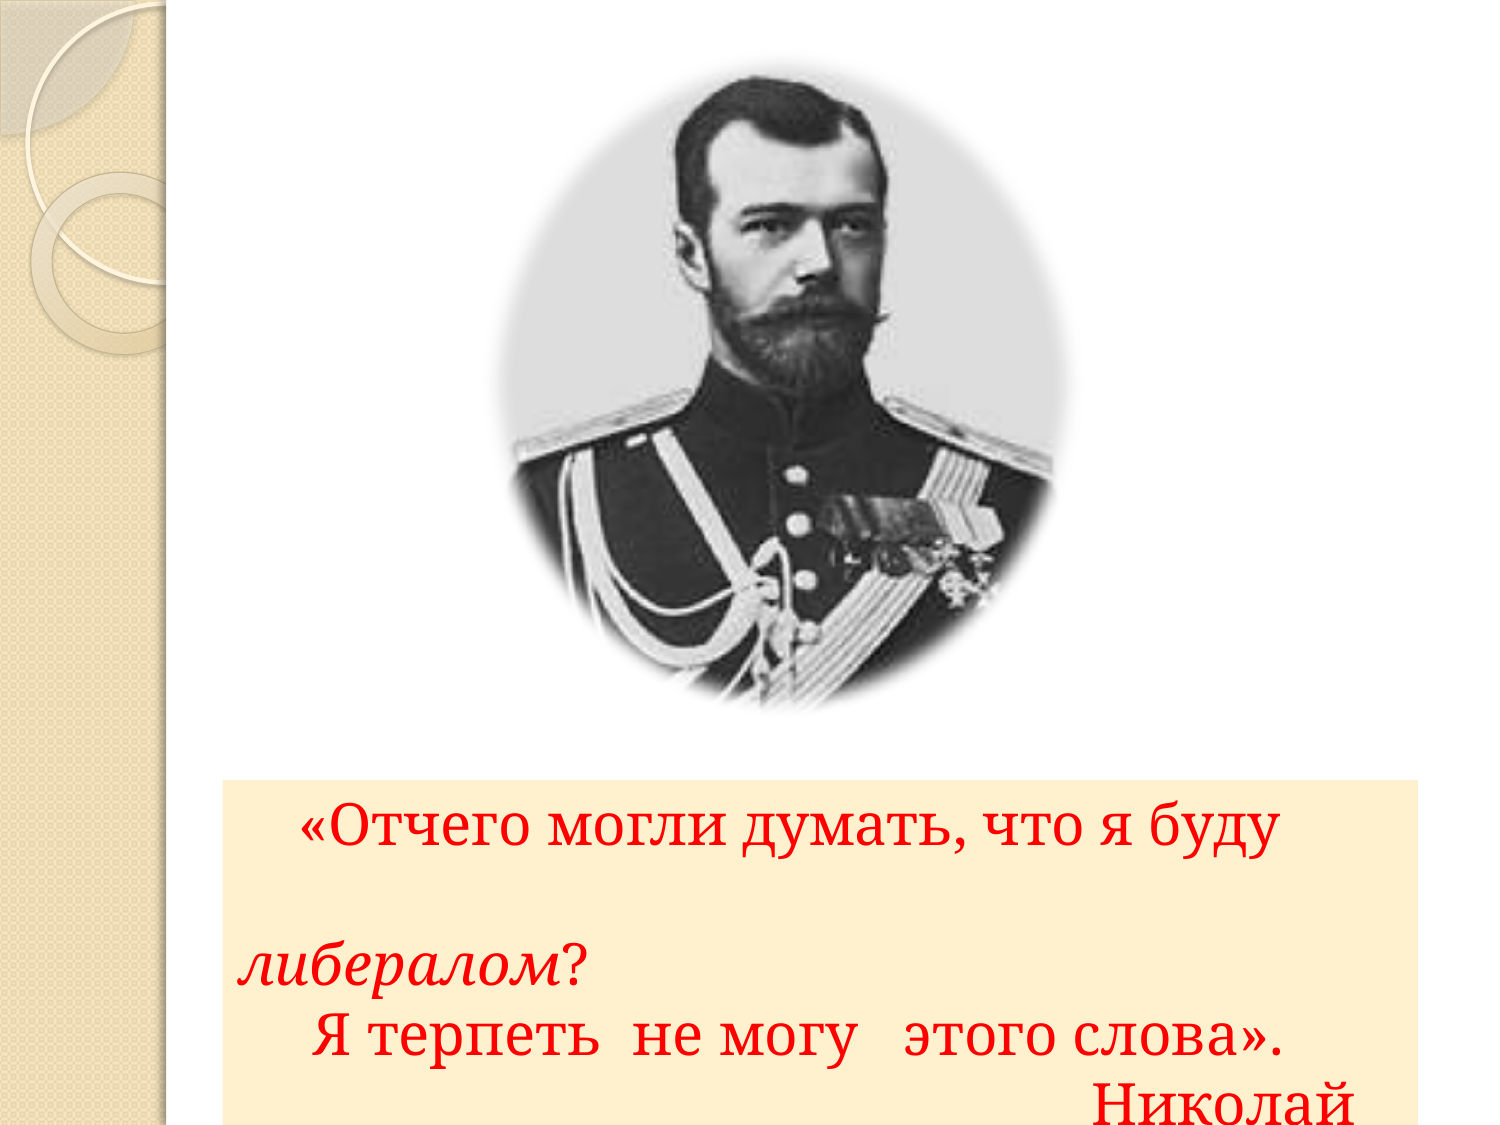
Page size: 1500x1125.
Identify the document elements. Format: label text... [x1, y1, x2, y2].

text_box «Отчего могли думать, что я буду либералом? Я терпеть не могу этого слова». Николай II [222, 780, 1418, 1125]
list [480, 46, 1085, 719]
